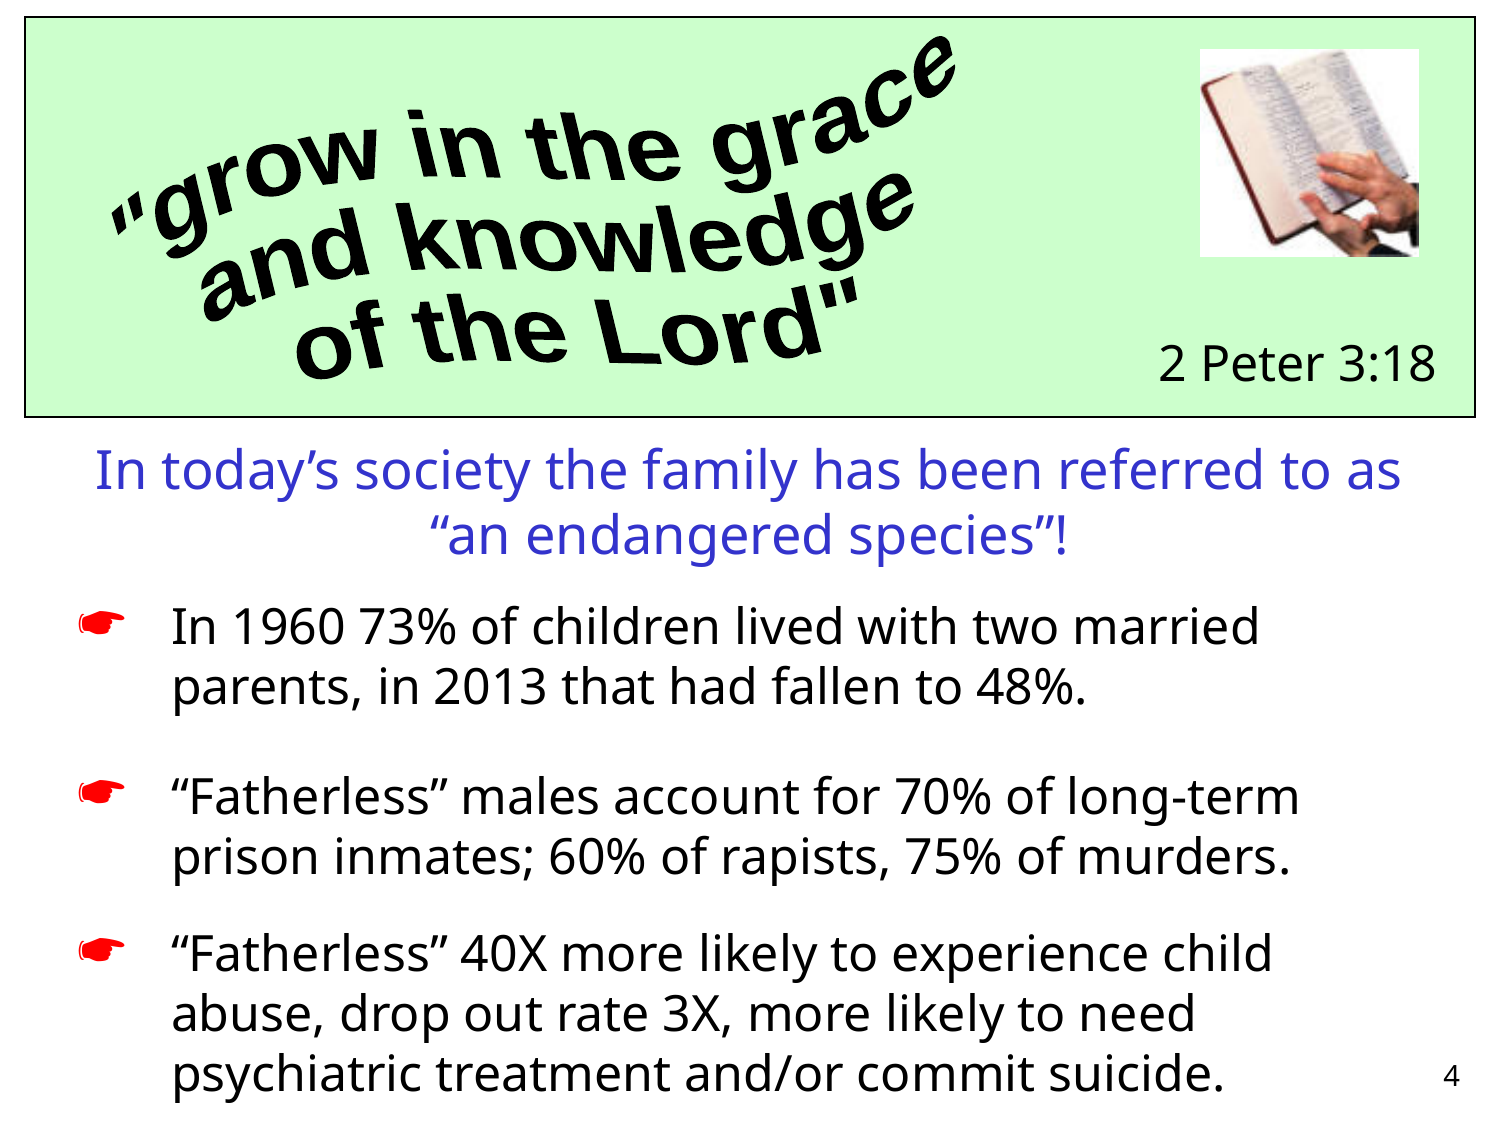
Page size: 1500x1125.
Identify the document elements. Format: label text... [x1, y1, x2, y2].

text_box In 1960 73% of children lived with two married parents, in 2013 that had fallen to 48%. [62, 587, 1463, 723]
text_box “Fatherless” males account for 70% of long-term prison inmates; 60% of rapists, 75% of murders. [62, 756, 1438, 892]
text_box [24, 17, 1475, 418]
text_box In today’s society the family has been referred to as “an endangered species”! [56, 428, 1444, 573]
slide_number 4 [1162, 1050, 1475, 1125]
text_box 2 Peter 3:18 [1143, 324, 1453, 399]
text_box “Fatherless” 40X more likely to experience child abuse, drop out rate 3X, more likely to need psychiatric treatment and/or commit suicide. [62, 914, 1438, 1109]
picture [1199, 49, 1419, 257]
